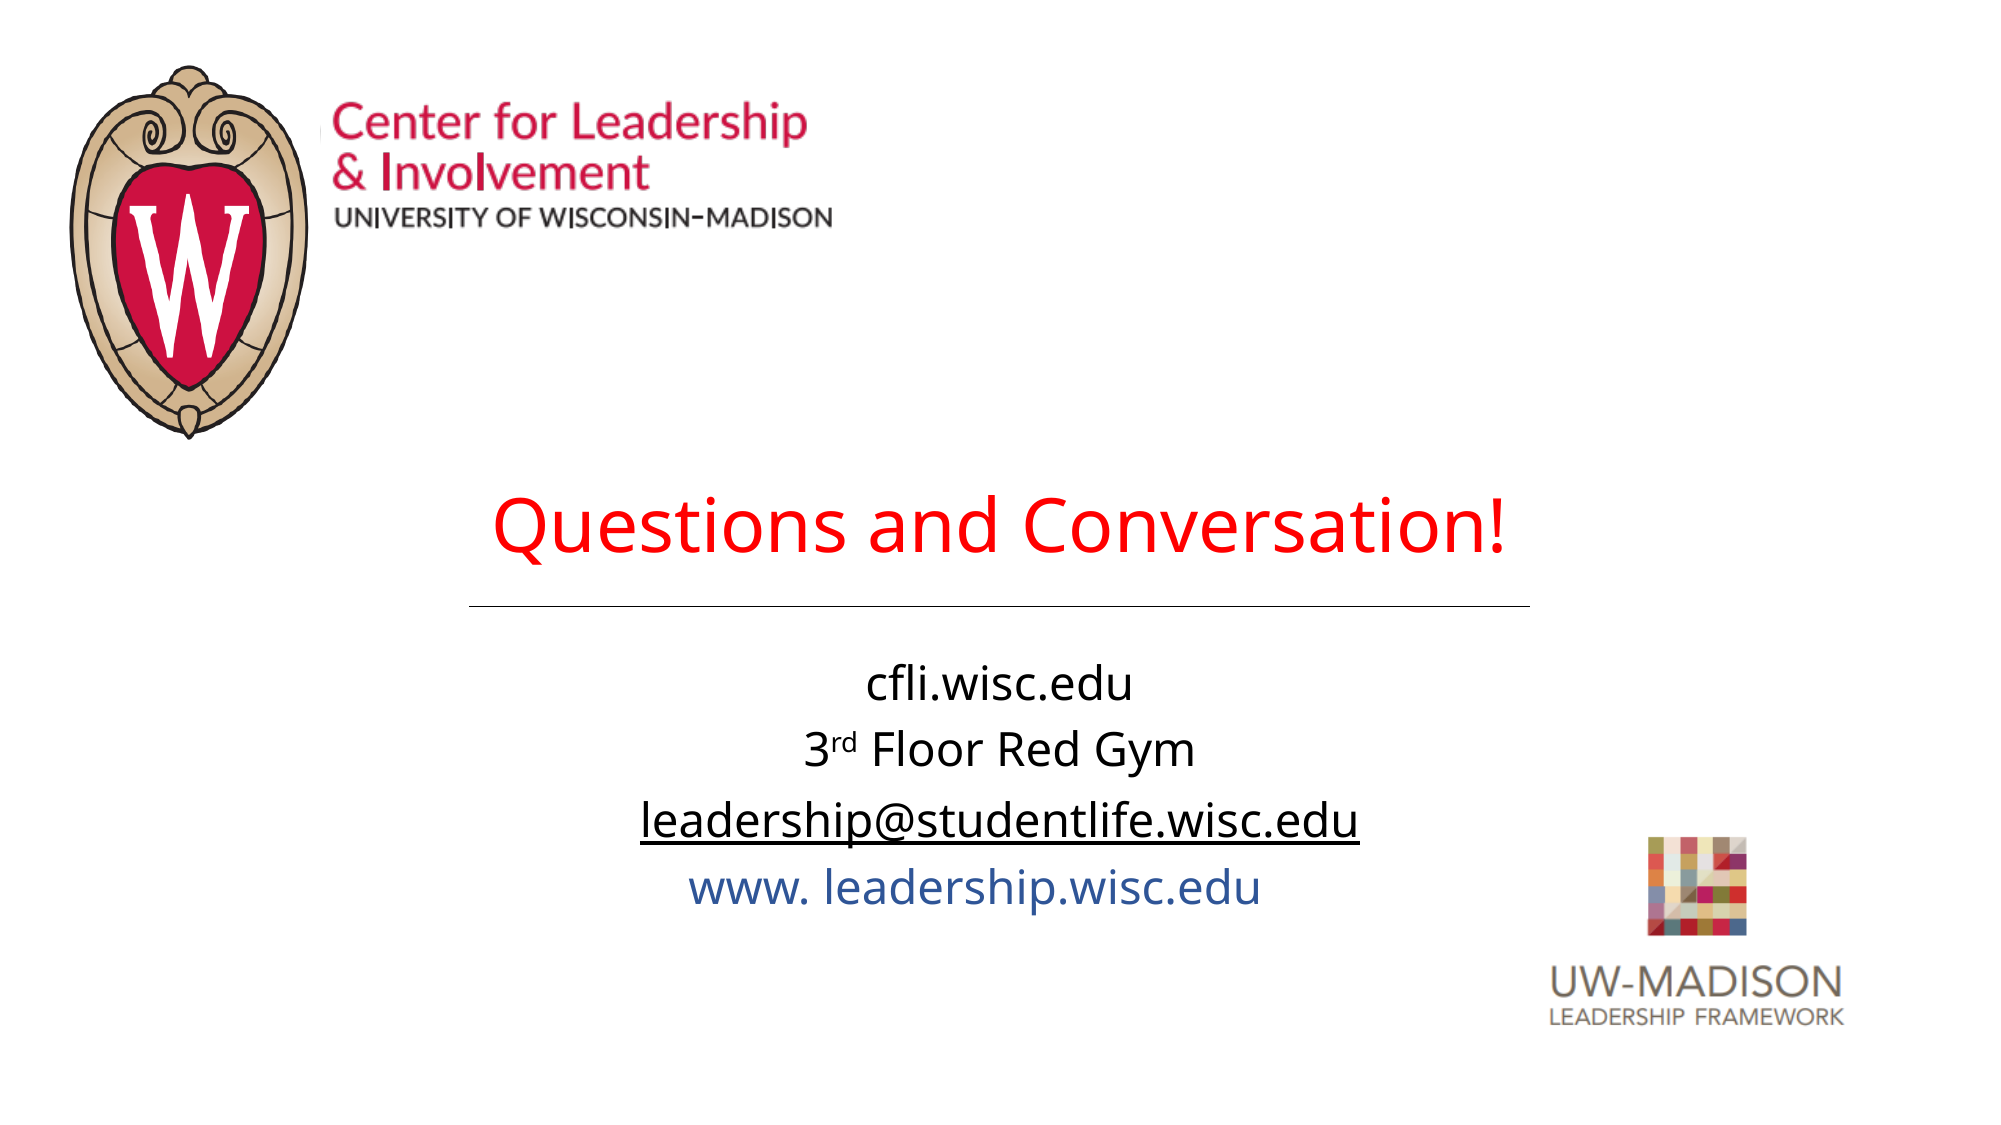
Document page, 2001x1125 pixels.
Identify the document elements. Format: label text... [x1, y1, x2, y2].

title Questions and Conversation! [249, 184, 1750, 576]
subtitle cfli.wisc.edu 3rd Floor Red Gym leadership@studentlife.wisc.edu www. leadership.wisc.edu [249, 652, 1750, 924]
picture [1532, 775, 1863, 1073]
picture [319, 25, 865, 265]
